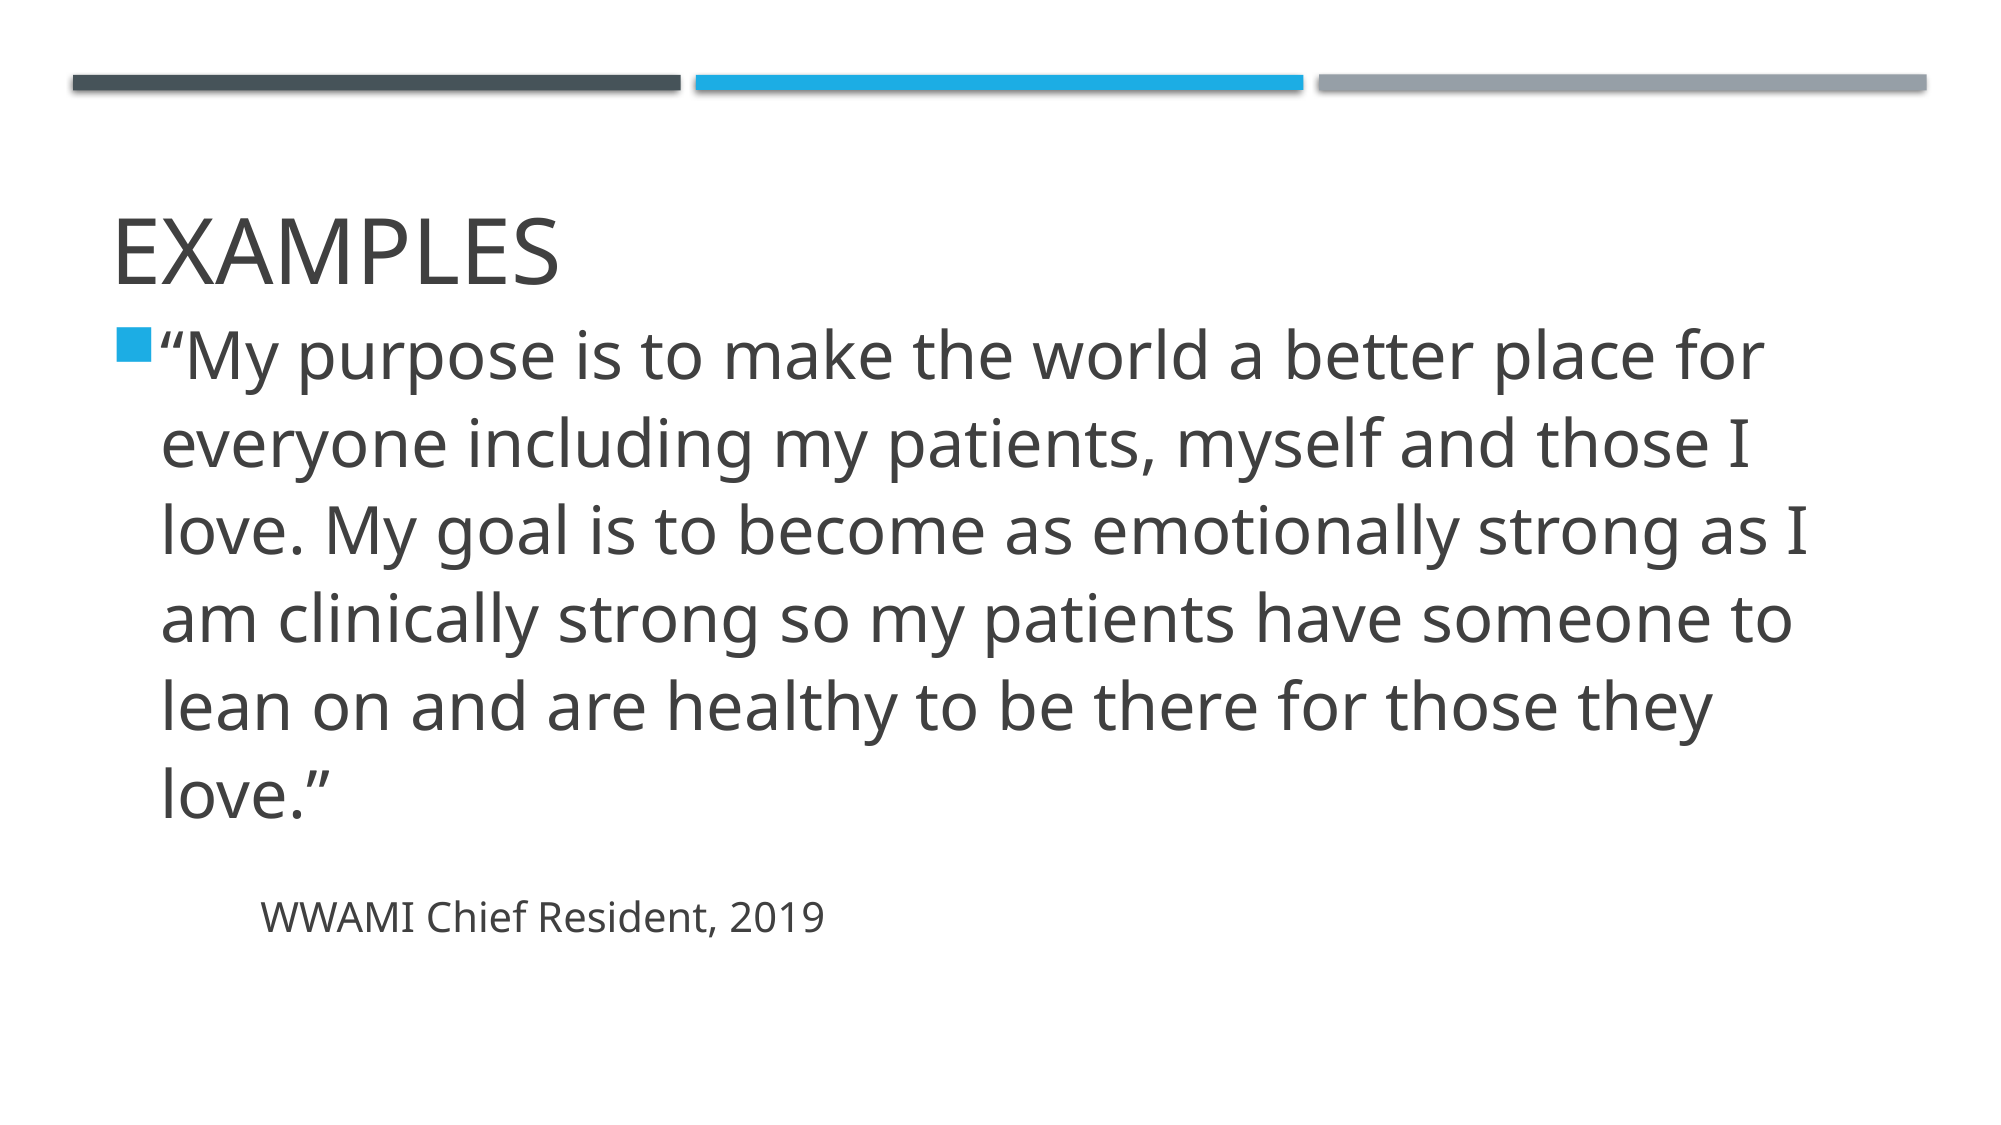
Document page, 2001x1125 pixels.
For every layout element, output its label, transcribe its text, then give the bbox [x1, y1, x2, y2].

title Examples [95, 115, 1905, 311]
list “My purpose is to make the world a better place for everyone including my patients, myself and those I love. My goal is to become as emotionally strong as I am clinically strong so my patients have someone to lean on and are healthy to be there for those they love.” WWAMI Chief Resident, 2019 [95, 383, 1905, 981]
